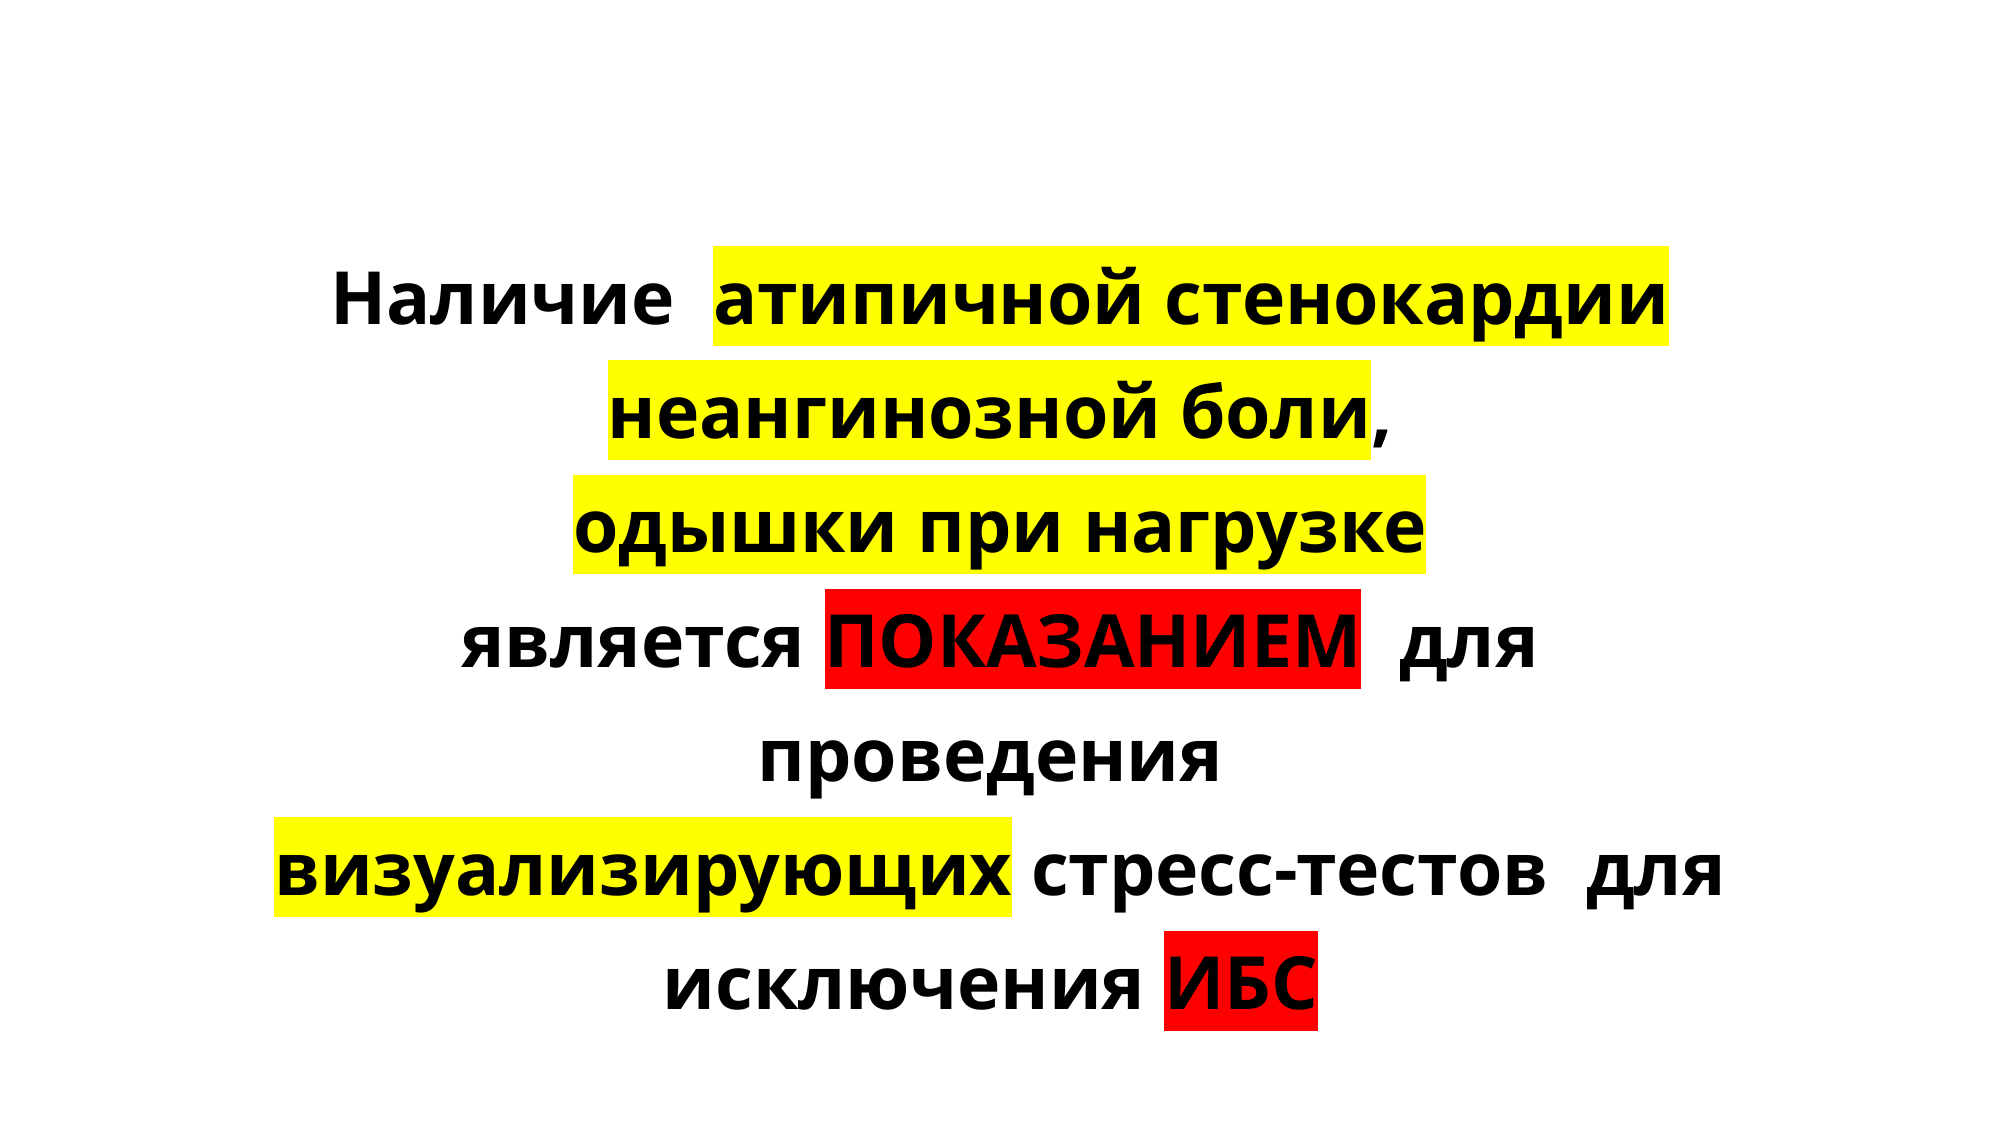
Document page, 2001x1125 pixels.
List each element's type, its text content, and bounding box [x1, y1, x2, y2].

title Наличие атипичной стенокардии неангинозной боли, одышки при нагрузке является ПОКАЗАНИЕМ для проведения визуализирующих стресс-тестов для исключения ИБС [249, 216, 1750, 1032]
